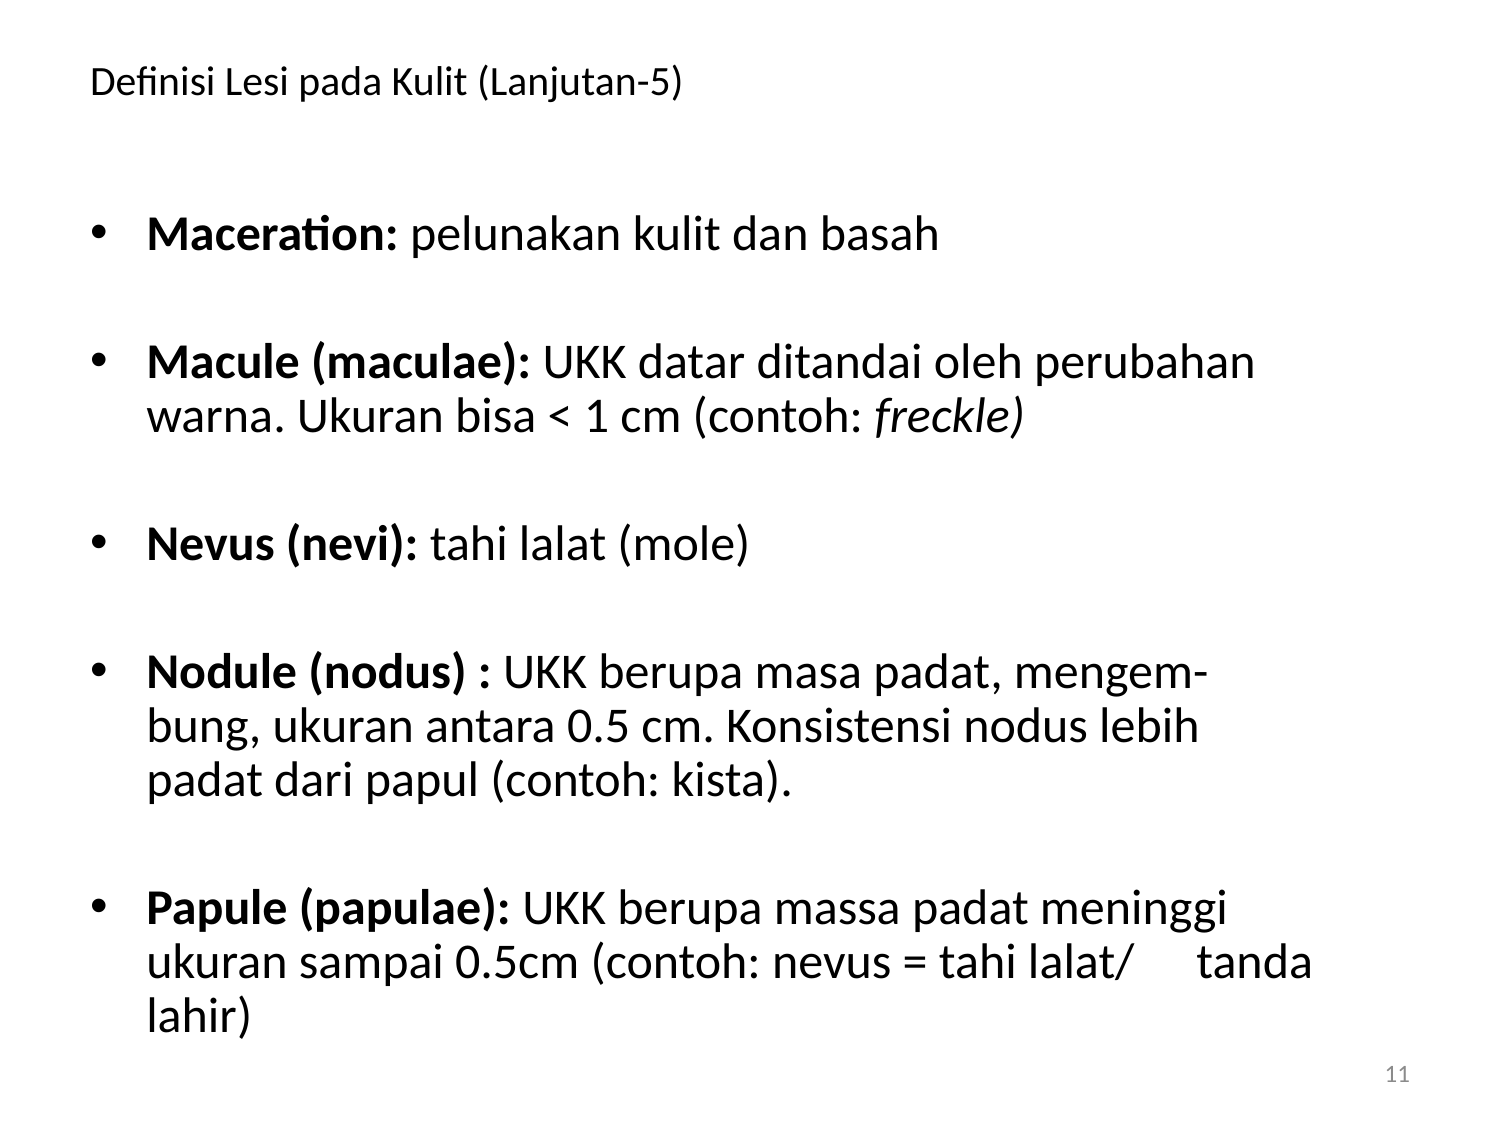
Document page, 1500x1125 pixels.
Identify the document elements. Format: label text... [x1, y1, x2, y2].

slide_number 11 [1074, 1075, 1425, 1103]
title Definisi Lesi pada Kulit (Lanjutan-5) [75, 45, 1425, 113]
list Maceration: pelunakan kulit dan basah Macule (maculae): UKK datar ditandai oleh perubahan warna. Ukuran bisa < 1 cm (contoh: freckle) Nevus (nevi): tahi lalat (mole) Nodule (nodus) : UKK berupa masa padat, mengem- bung, ukuran antara 0.5 cm. Konsistensi nodus lebih padat dari papul (contoh: kista). Papule (papulae): UKK berupa massa padat meninggi ukuran sampai 0.5cm (contoh: nevus = tahi lalat/ tanda lahir) [75, 200, 1425, 1075]
